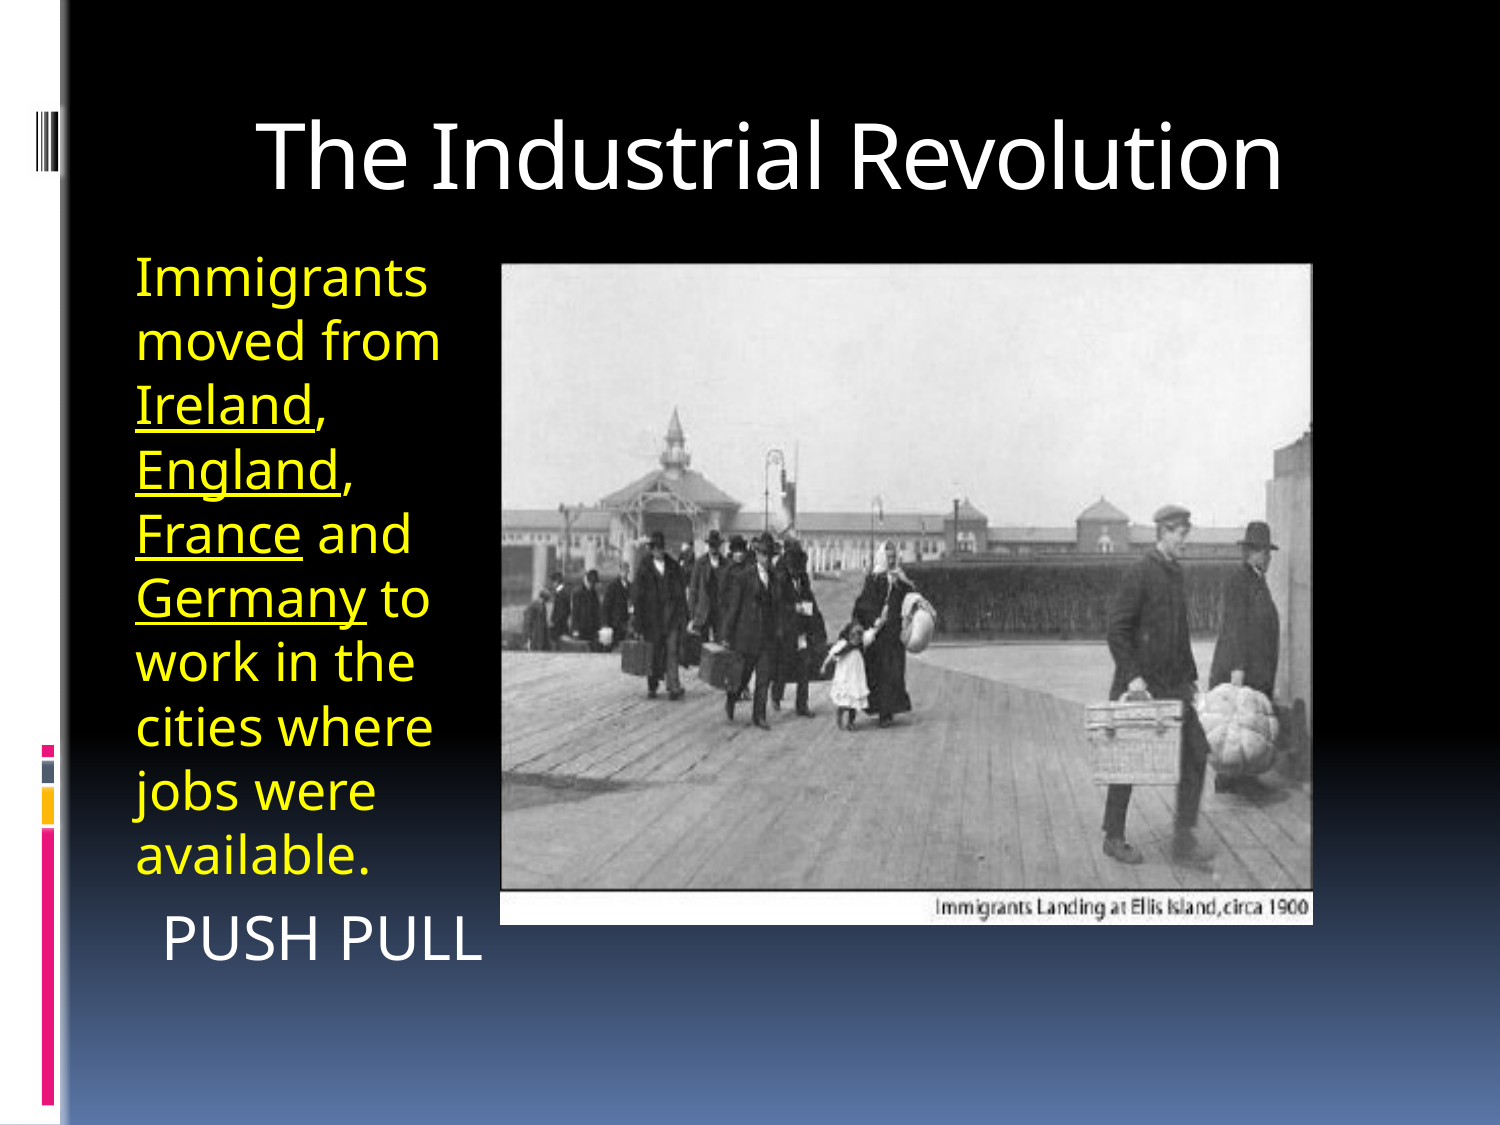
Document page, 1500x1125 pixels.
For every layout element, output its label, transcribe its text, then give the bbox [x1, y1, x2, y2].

title The Industrial Revolution [112, 44, 1463, 236]
list Immigrants moved from Ireland, England, France and Germany to work in the cities where jobs were available. PUSH PULL [112, 235, 525, 986]
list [499, 261, 1313, 926]
